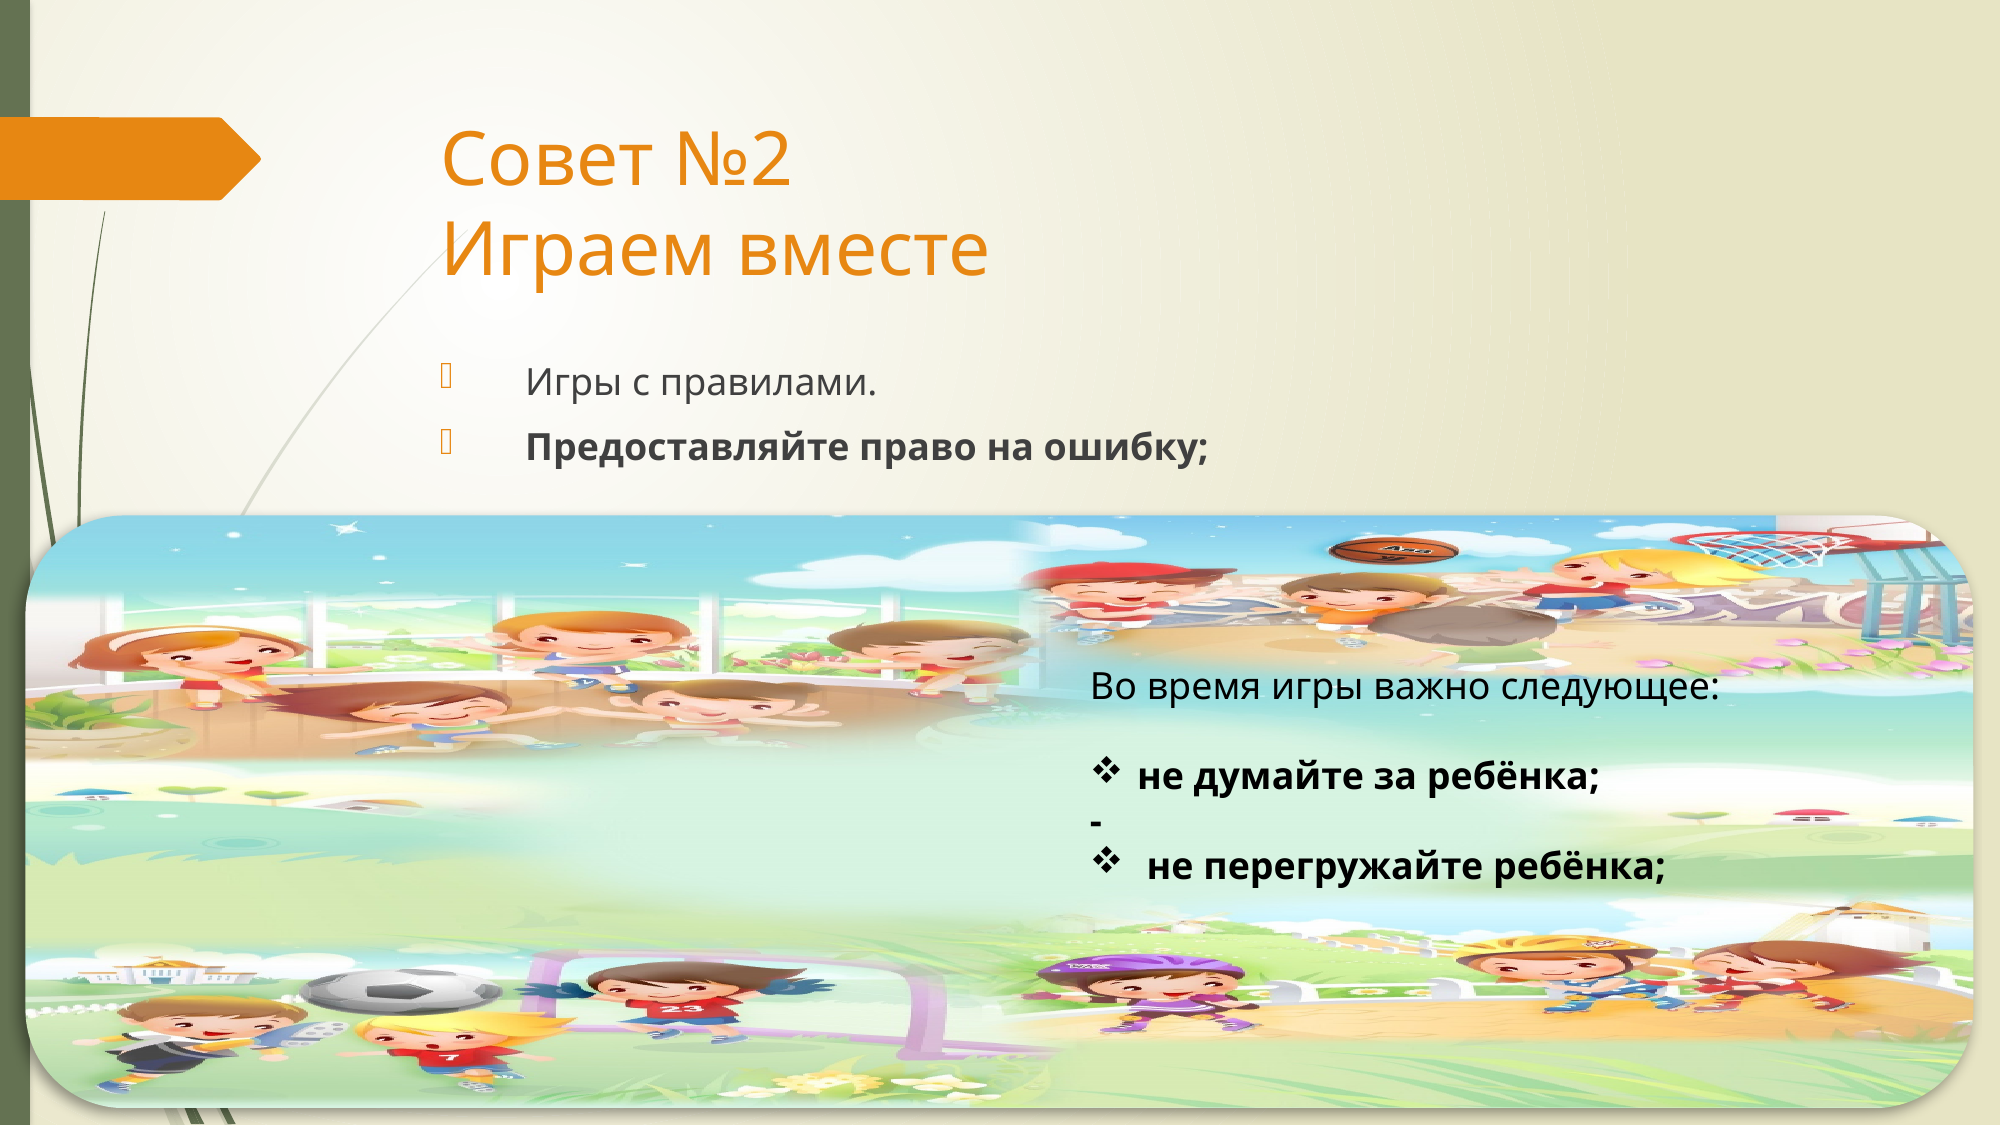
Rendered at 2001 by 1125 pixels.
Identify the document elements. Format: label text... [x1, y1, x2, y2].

list Игры с правилами. Предоставляйте право на ошибку; [424, 350, 1888, 512]
title Совет №2 Играем вместе [425, 102, 1888, 313]
picture [25, 515, 1974, 1109]
